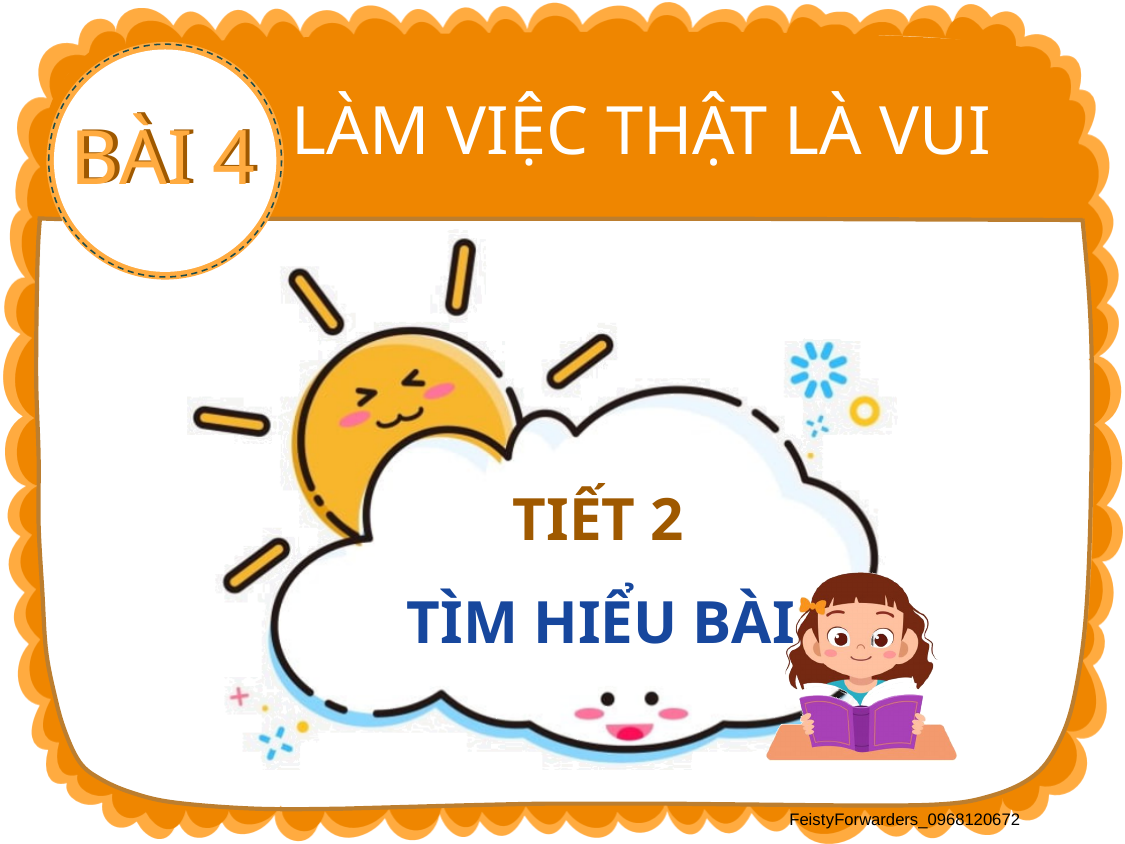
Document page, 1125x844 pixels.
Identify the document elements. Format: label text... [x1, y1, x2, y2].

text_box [187, 227, 911, 773]
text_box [55, 101, 326, 209]
text_box LÀM VIỆC THẬT LÀ VUI [276, 80, 1125, 176]
picture [0, 0, 1125, 844]
picture [39, 221, 1089, 807]
